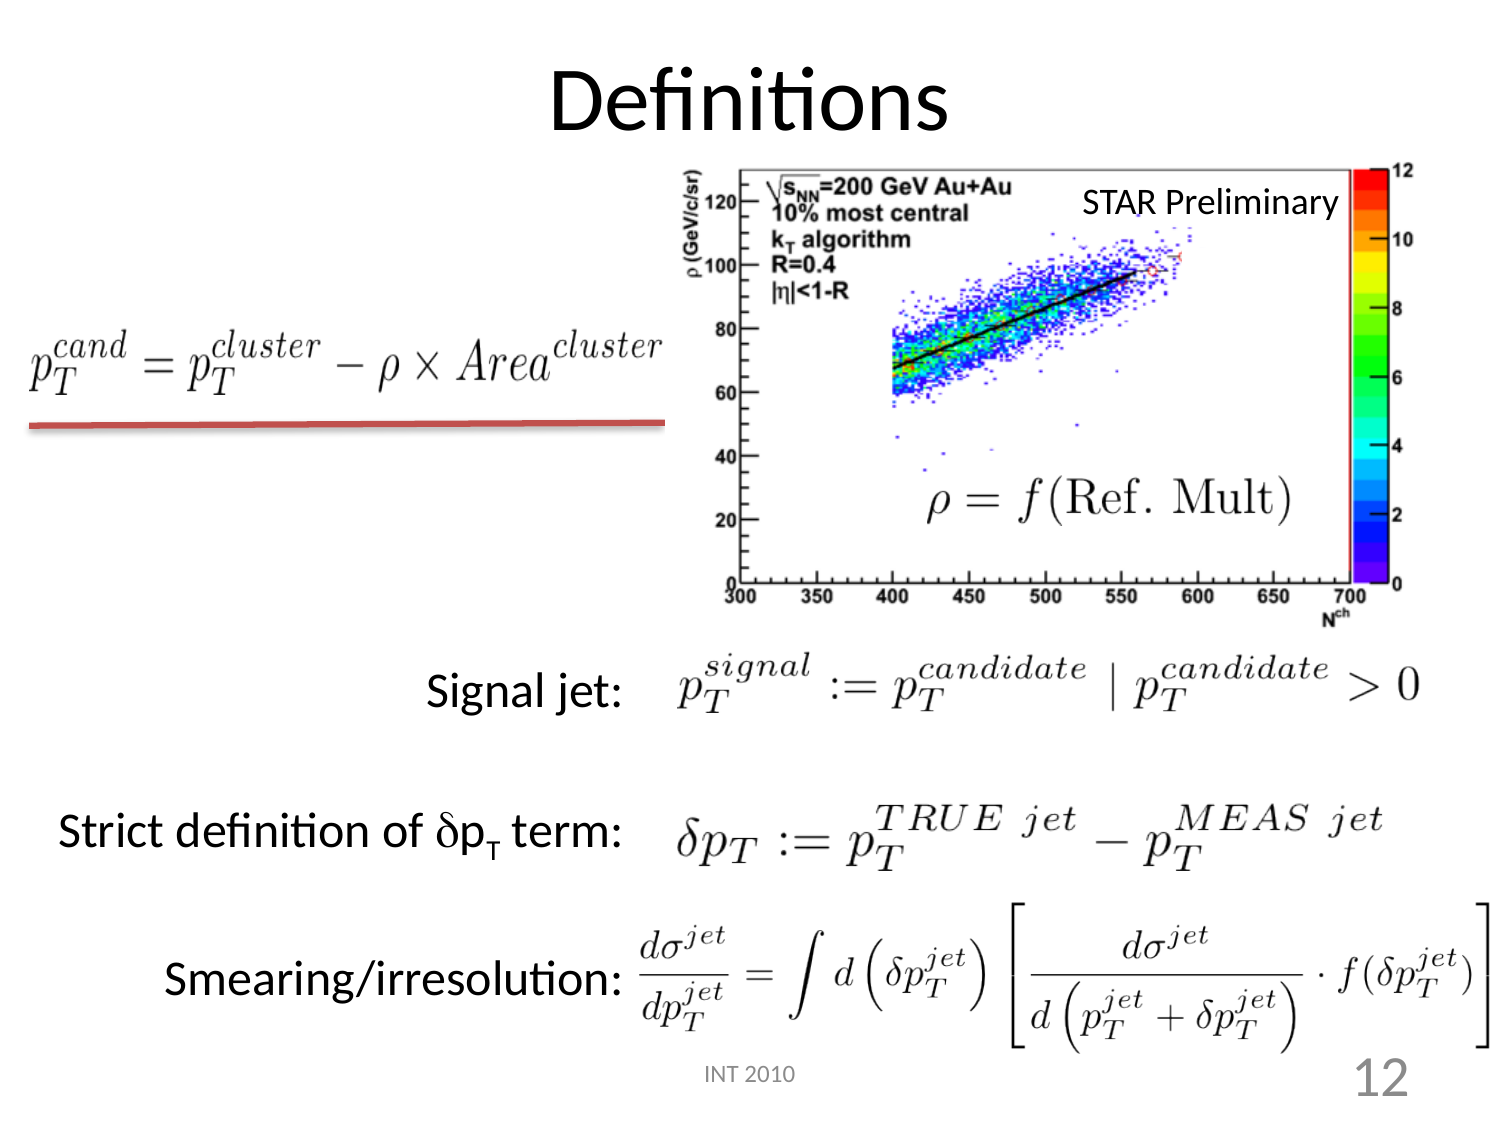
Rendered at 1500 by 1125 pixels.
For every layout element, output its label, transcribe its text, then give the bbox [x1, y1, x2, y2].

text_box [28, 422, 659, 426]
picture [638, 902, 1490, 1054]
footer INT 2010 [512, 1042, 988, 1103]
picture [28, 327, 663, 395]
picture [677, 650, 1422, 713]
title Definitions [75, 0, 1425, 188]
picture [664, 118, 1427, 636]
picture [677, 802, 1384, 871]
list Signal jet: Strict definition of dpT term: Smearing/irresolution: [0, 649, 640, 1054]
slide_number 12 [1074, 1063, 1425, 1103]
